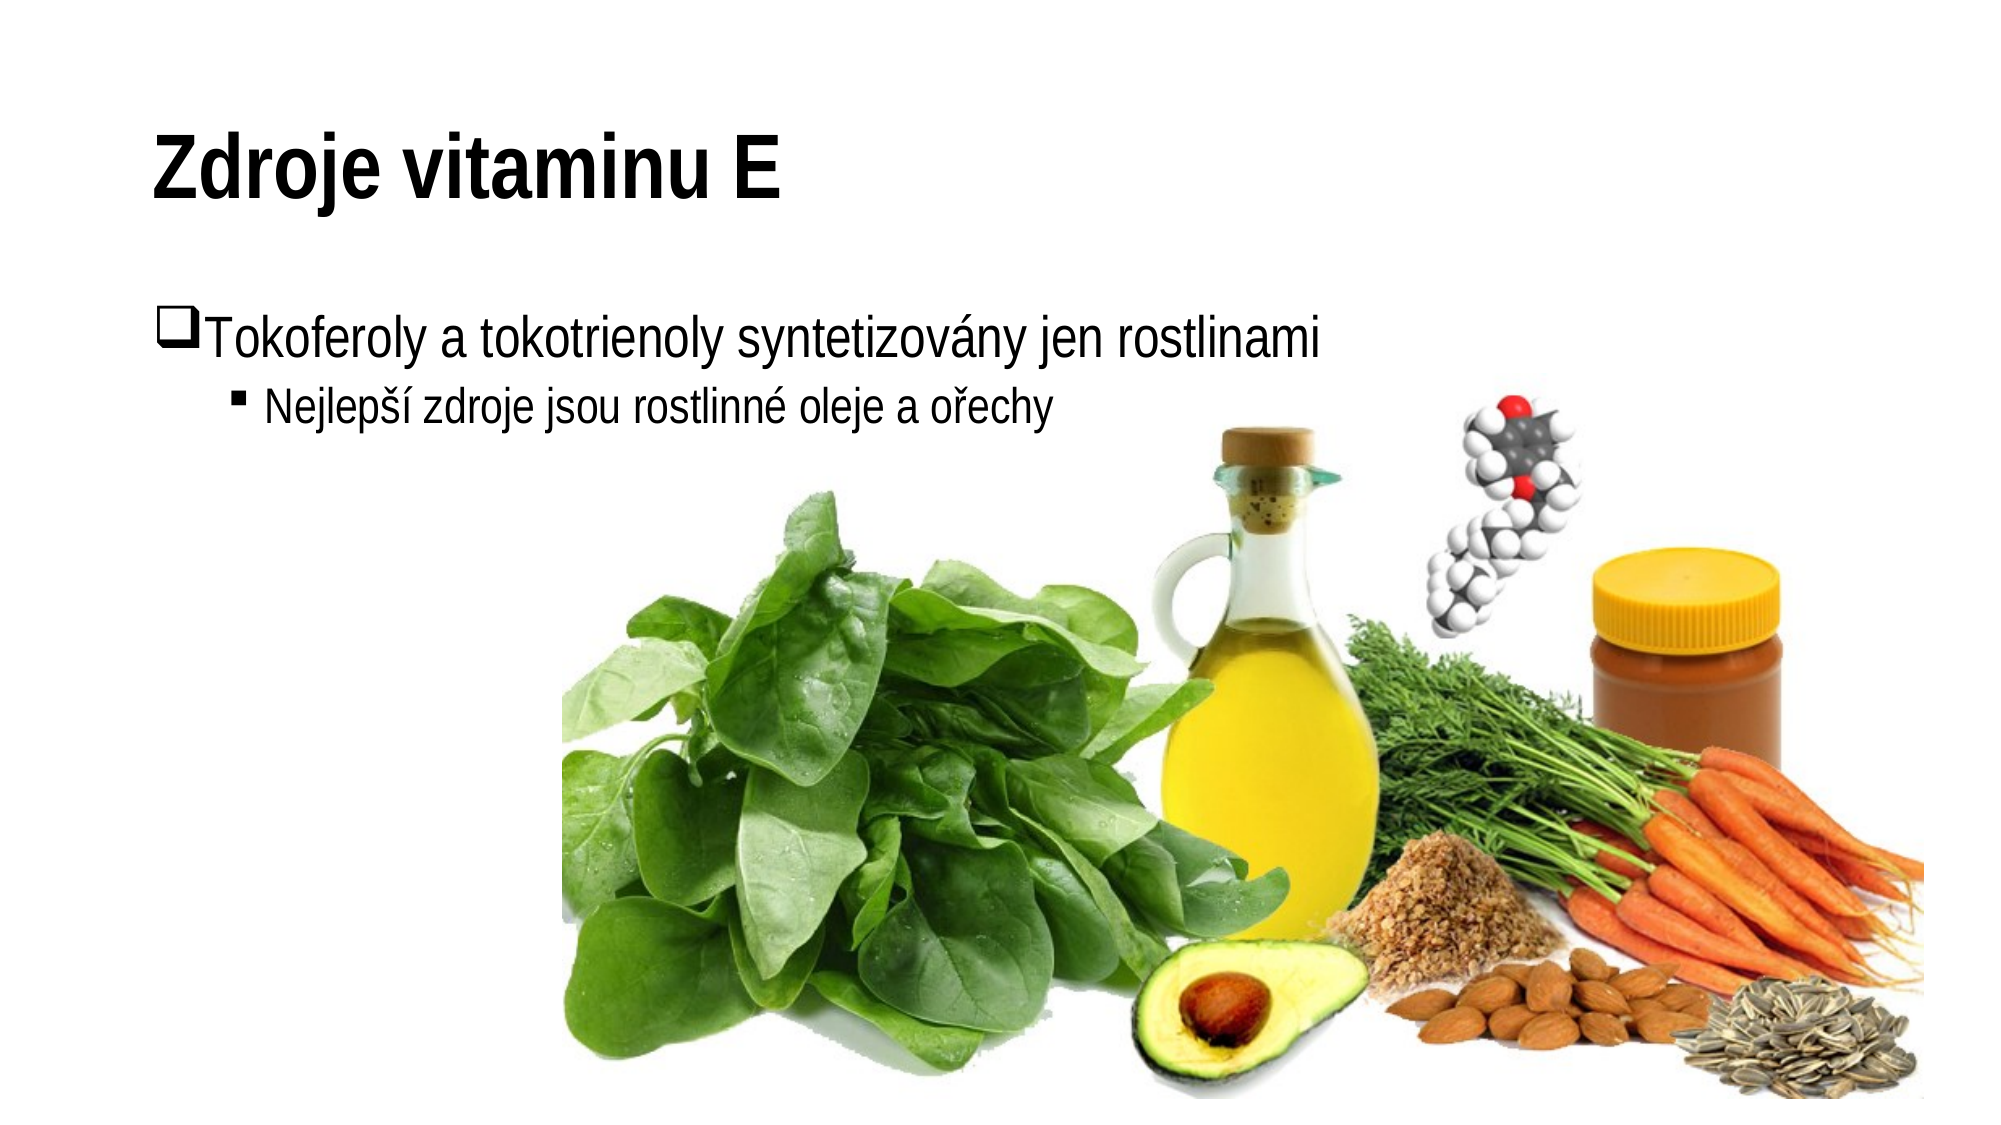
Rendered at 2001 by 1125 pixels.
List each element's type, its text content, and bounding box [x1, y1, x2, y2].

title Zdroje vitaminu E [137, 59, 1863, 278]
list Tokoferoly a tokotrienoly syntetizovány jen rostlinami Nejlepší zdroje jsou rostlinné oleje a ořechy [137, 299, 1863, 1014]
picture [562, 373, 1924, 1099]
